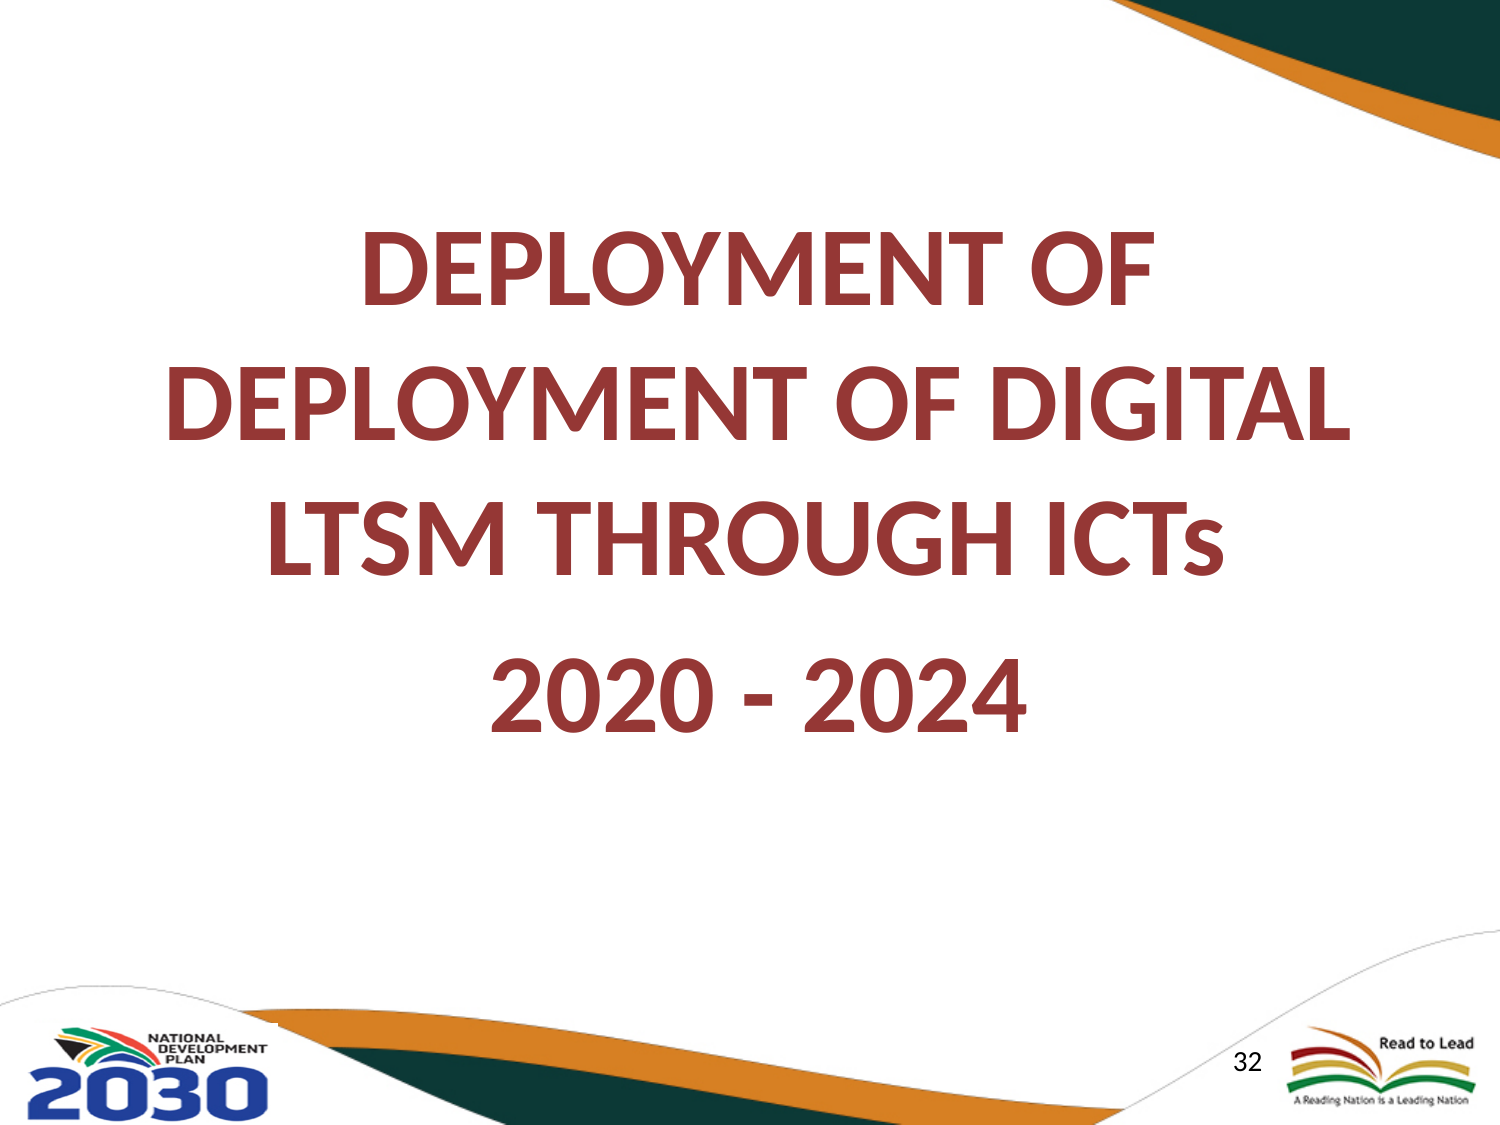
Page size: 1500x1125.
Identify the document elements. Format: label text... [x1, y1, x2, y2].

picture [0, 0, 1500, 1125]
list DEPLOYMENT OF DEPLOYMENT OF DIGITAL LTSM THROUGH ICTs 2020 - 2024 [17, 42, 1500, 1005]
text_box 32 [927, 1034, 1278, 1095]
